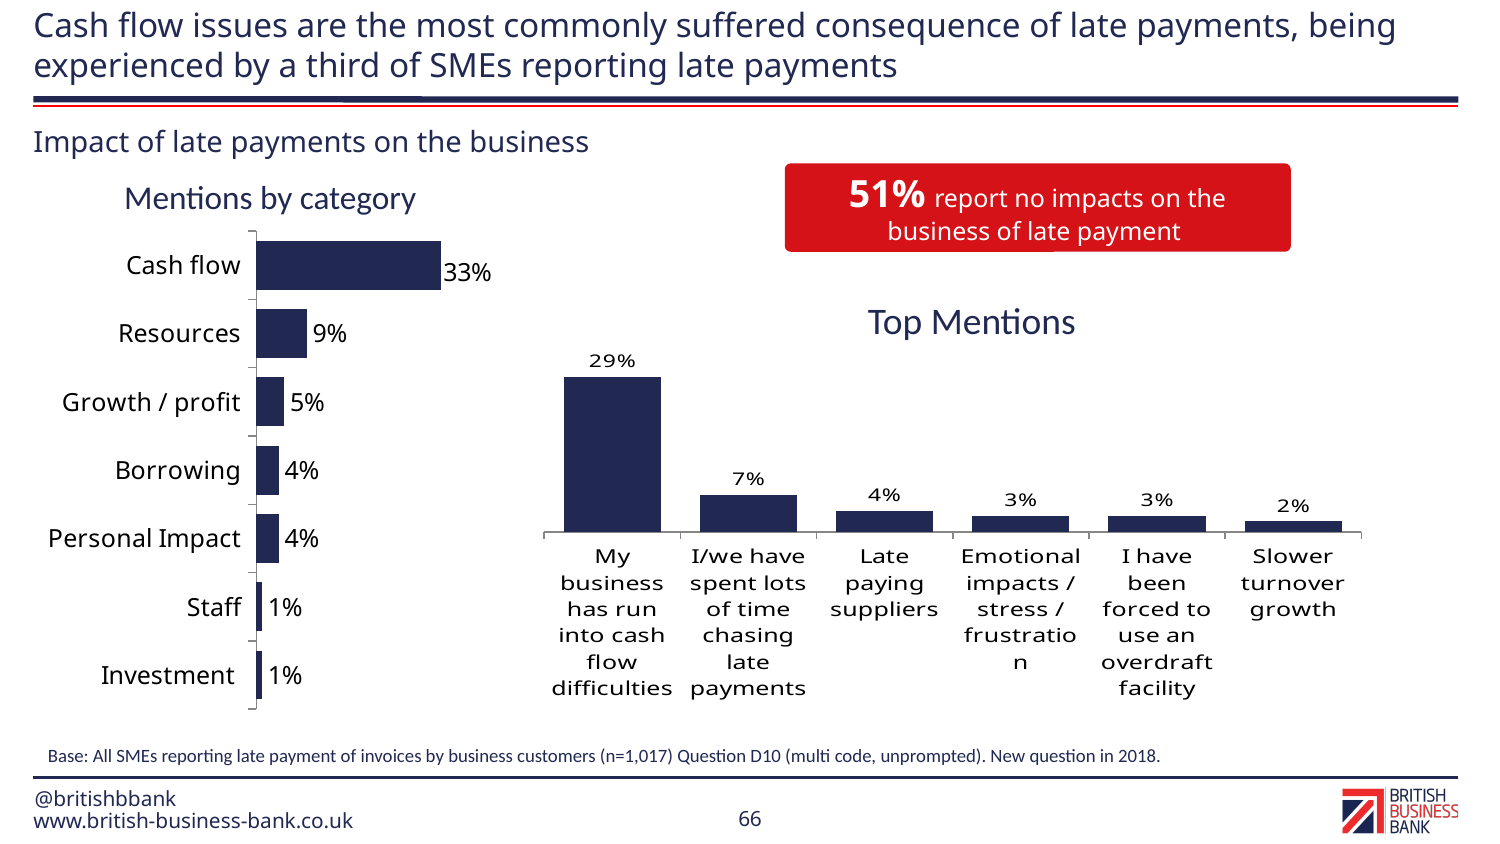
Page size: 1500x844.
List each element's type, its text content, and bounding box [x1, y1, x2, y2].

chart [0, 229, 521, 720]
subtitle Impact of late payments on the business [33, 123, 1459, 713]
text_box Mentions by category [41, 169, 500, 224]
title Cash flow issues are the most commonly suffered consequence of late payments, being experienced by a third of SMEs reporting late payments [33, 0, 1459, 85]
text_box Base: All SMEs reporting late payment of invoices by business customers (n=1,017) Question D10 (multi code, unprompted). New question in 2018. [33, 736, 1459, 774]
text_box 51% report no impacts on the business of late payment [784, 163, 1291, 208]
chart [541, 210, 1411, 702]
